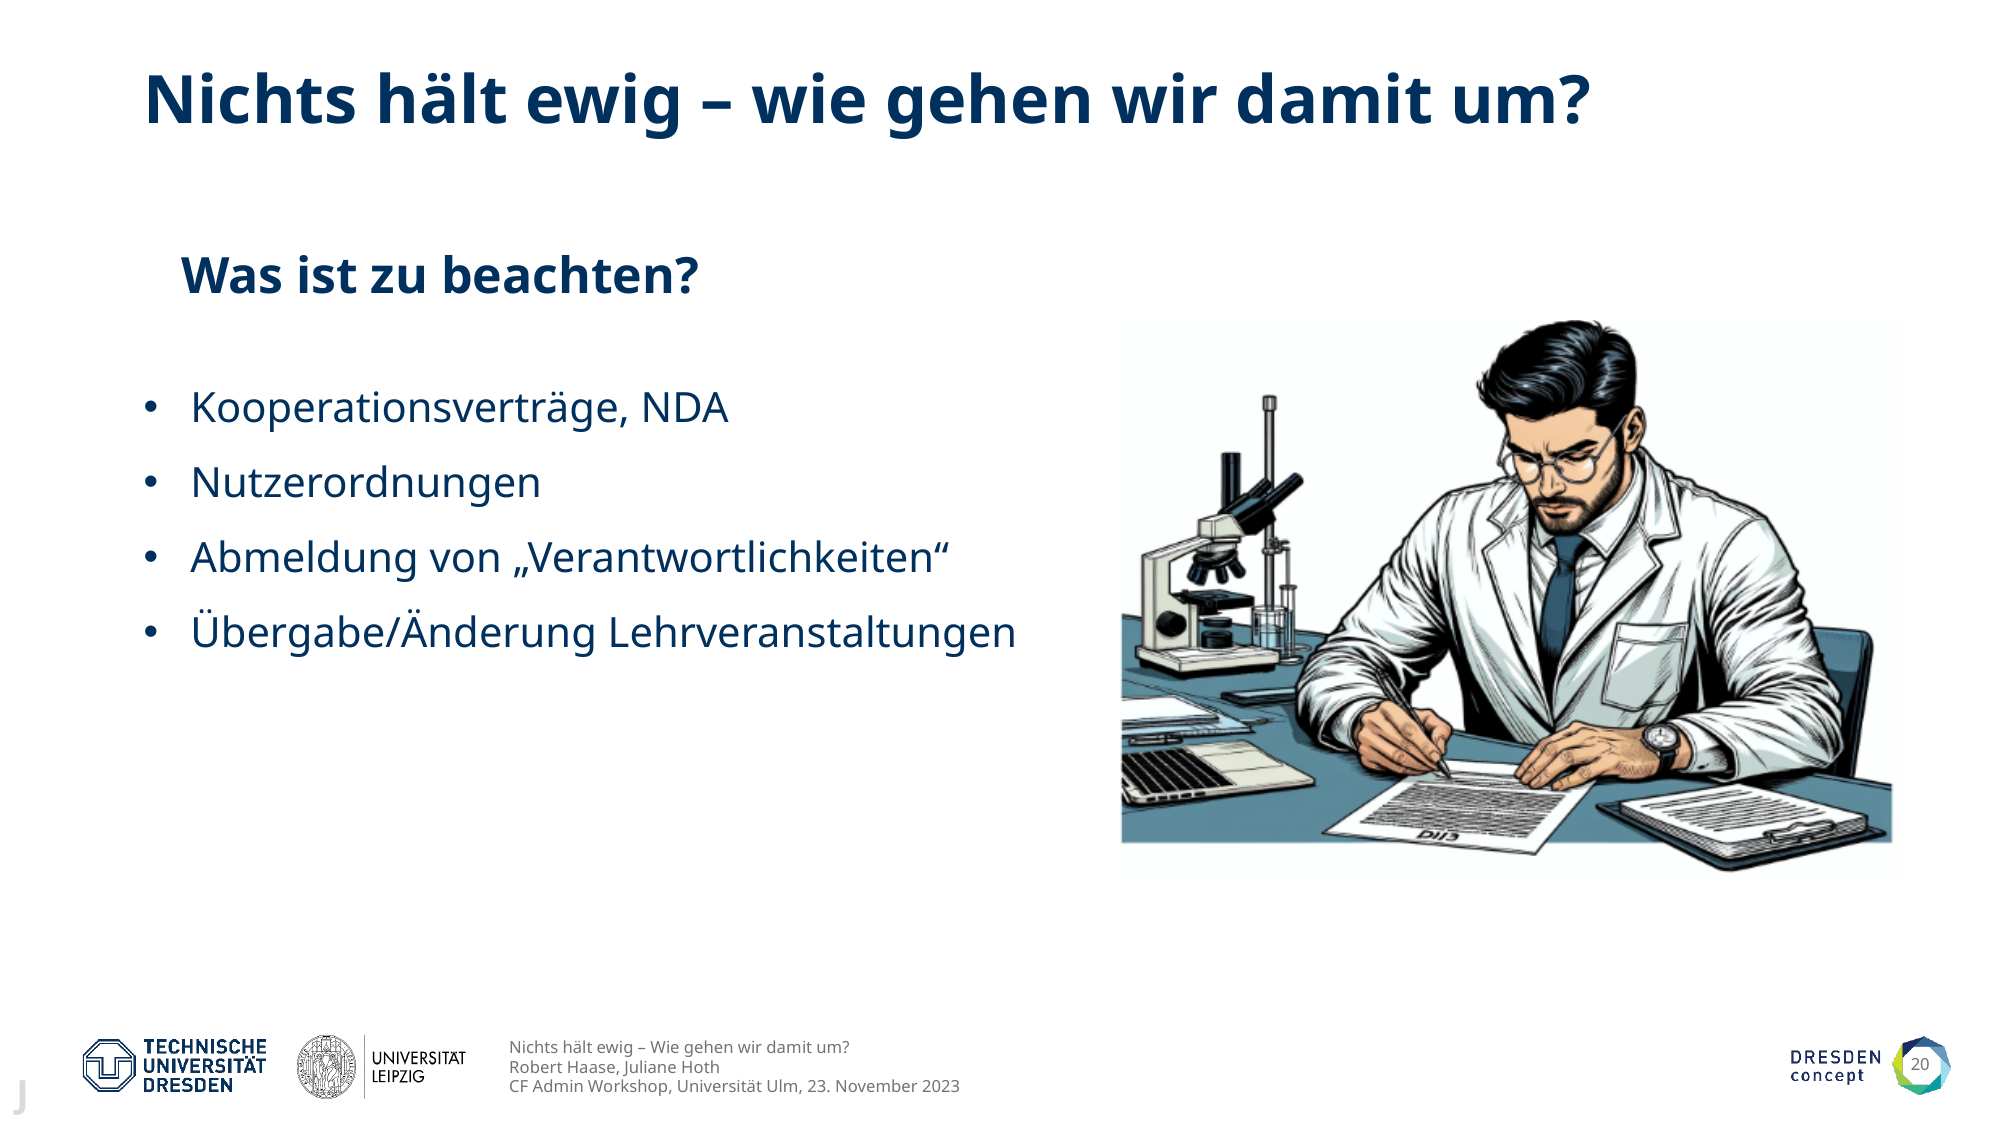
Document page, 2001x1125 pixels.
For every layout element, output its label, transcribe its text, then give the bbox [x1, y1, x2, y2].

picture [272, 1017, 490, 1116]
title Nichts hält ewig – wie gehen wir damit um? [143, 56, 1879, 169]
picture [82, 1039, 266, 1092]
list Was ist zu beachten? Kooperationsverträge, NDA Nutzerordnungen Abmeldung von „Verantwortlichkeiten“ Übergabe/Änderung Lehrveranstaltungen [143, 243, 1879, 956]
picture [1119, 320, 1903, 882]
picture [1791, 1036, 1951, 1095]
text_box J [1, 1062, 69, 1122]
